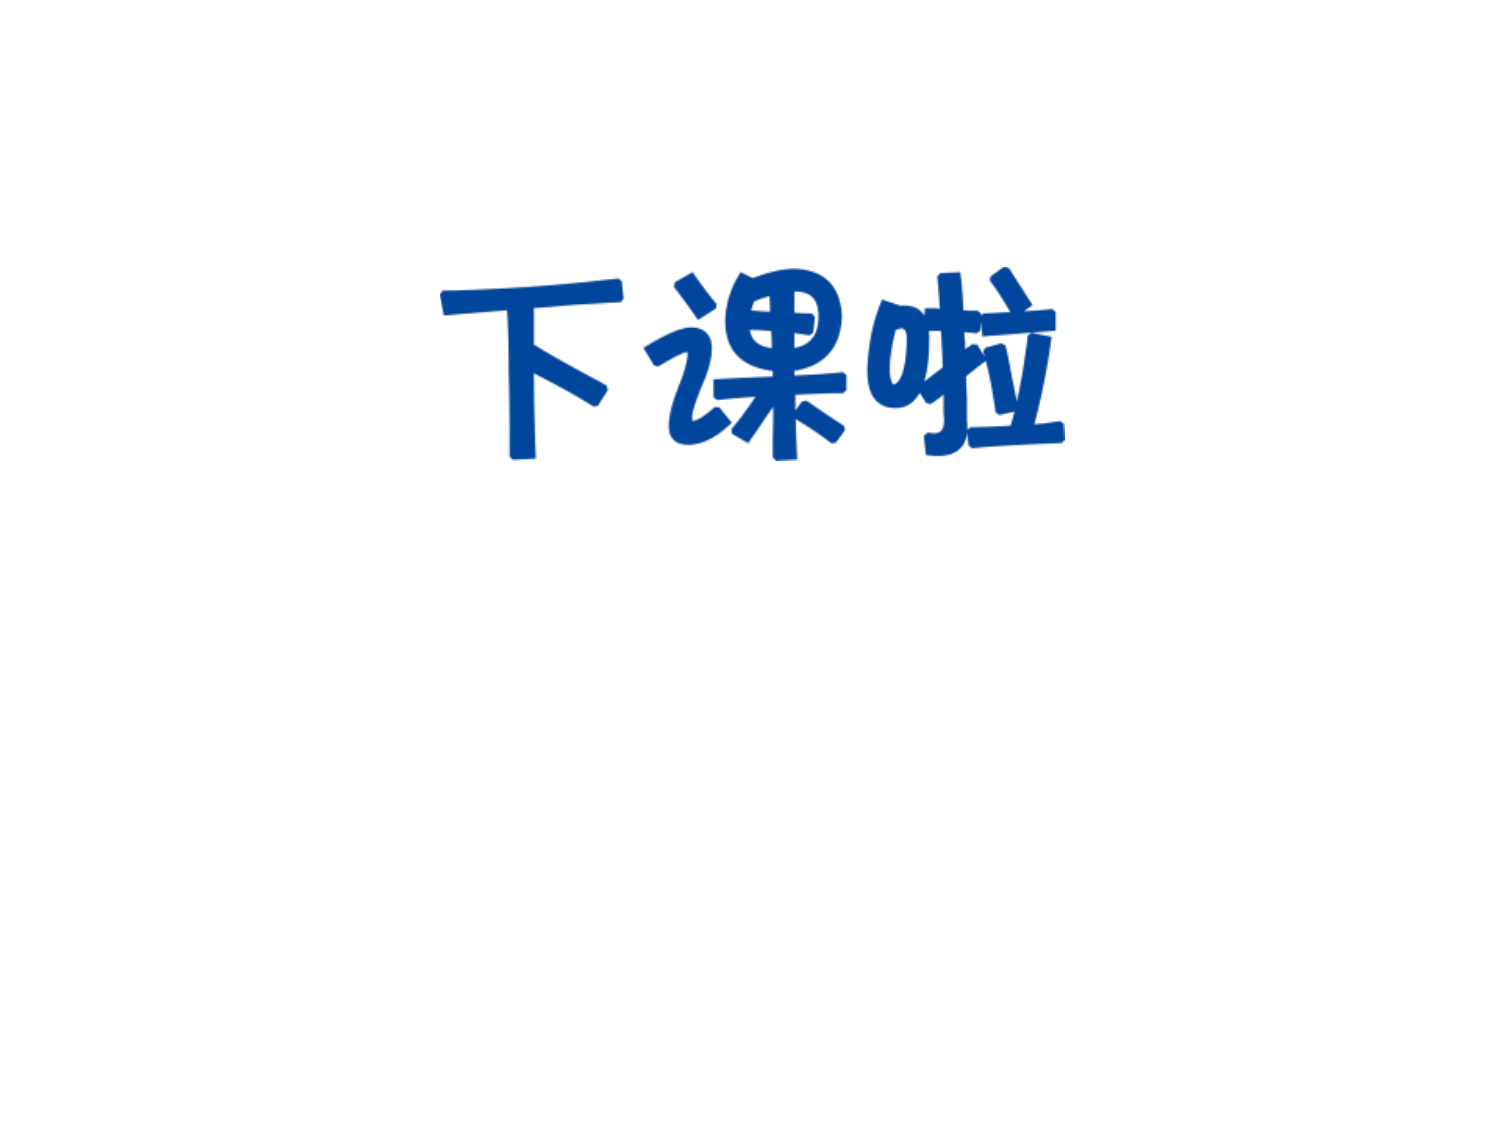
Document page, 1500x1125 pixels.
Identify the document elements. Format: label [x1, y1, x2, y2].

picture [439, 266, 1065, 461]
